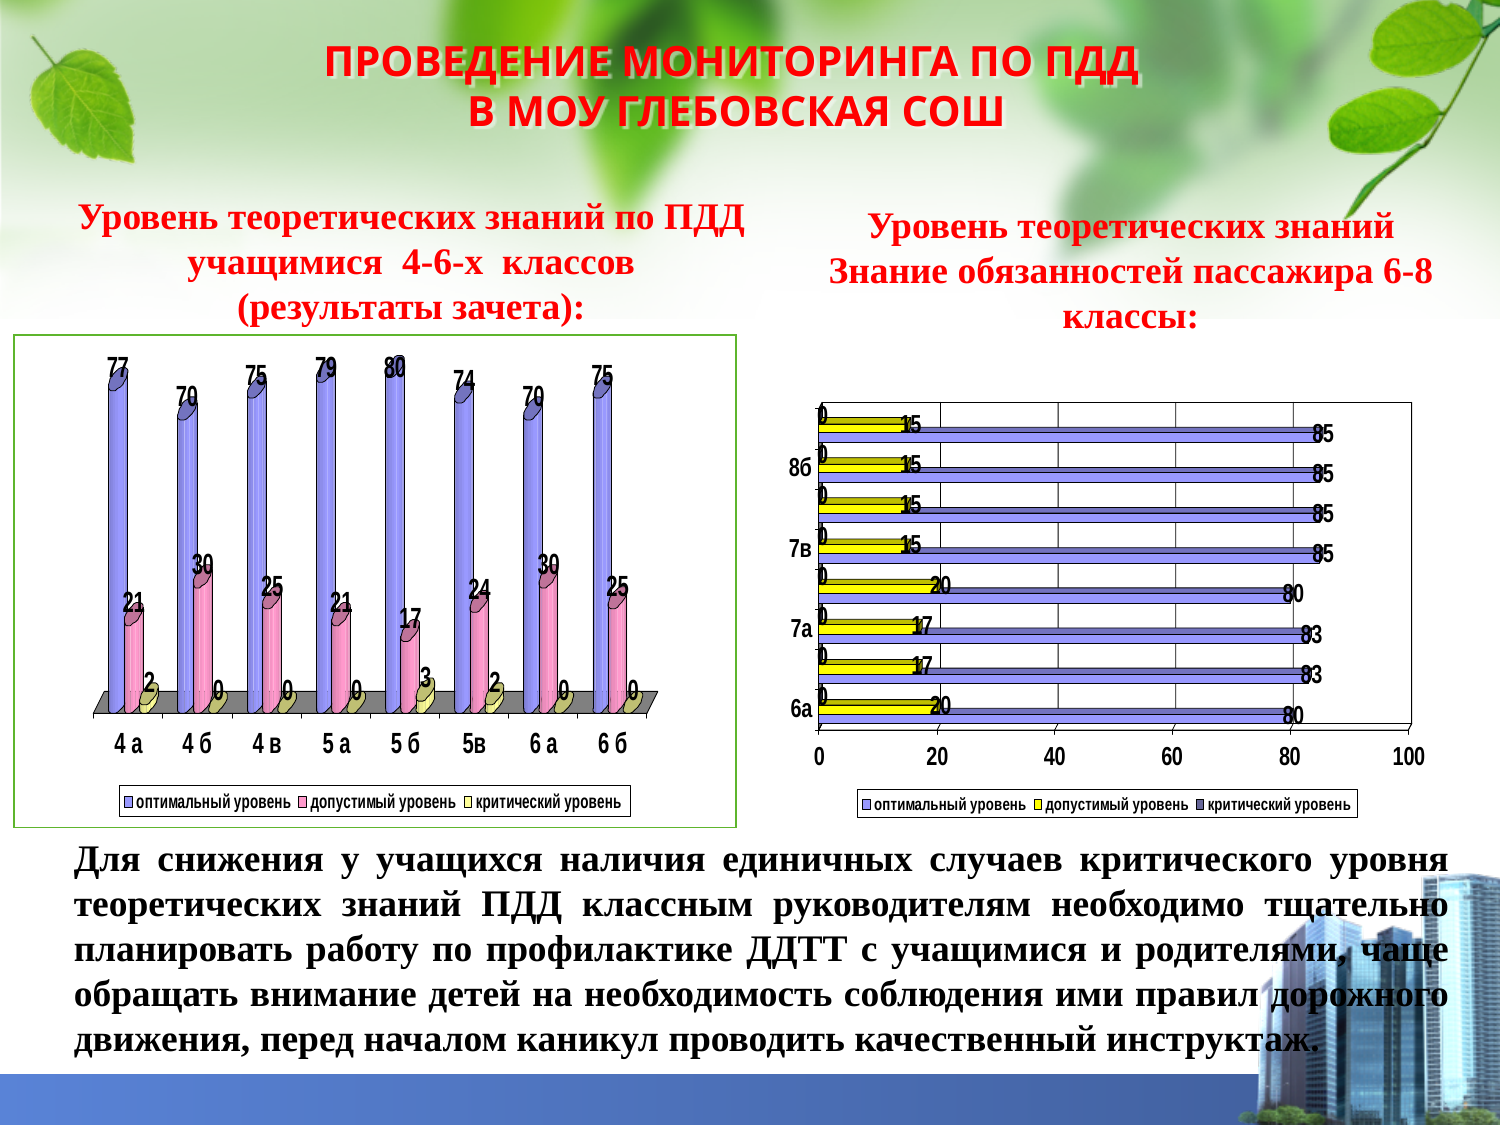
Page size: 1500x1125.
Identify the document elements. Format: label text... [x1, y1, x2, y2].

title ПРОВЕДЕНИЕ МОНИТОРИНГА ПО ПДД В МОУ ГЛЕБОВСКАЯ СОШ [137, 18, 1326, 151]
text_box Уровень теоретических знаний по ПДД учащимися 4-6-х классов (результаты зачета): [17, 184, 768, 335]
text_box Для снижения у учащихся наличия единичных случаев критического уровня теоретических знаний ПДД классным руководителям необходимо тщательно планировать работу по профилактике ДДТТ с учащимися и родителями, чаще обращать внимание детей на необходимость соблюдения ими правил дорожного движения, перед началом каникул проводить качественный инструктаж. [59, 826, 1465, 1067]
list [14, 335, 736, 827]
picture [0, 0, 1500, 319]
picture [749, 384, 1465, 827]
text_box Уровень теоретических знаний Знание обязанностей пассажира 6-8 классы: [797, 193, 1465, 344]
